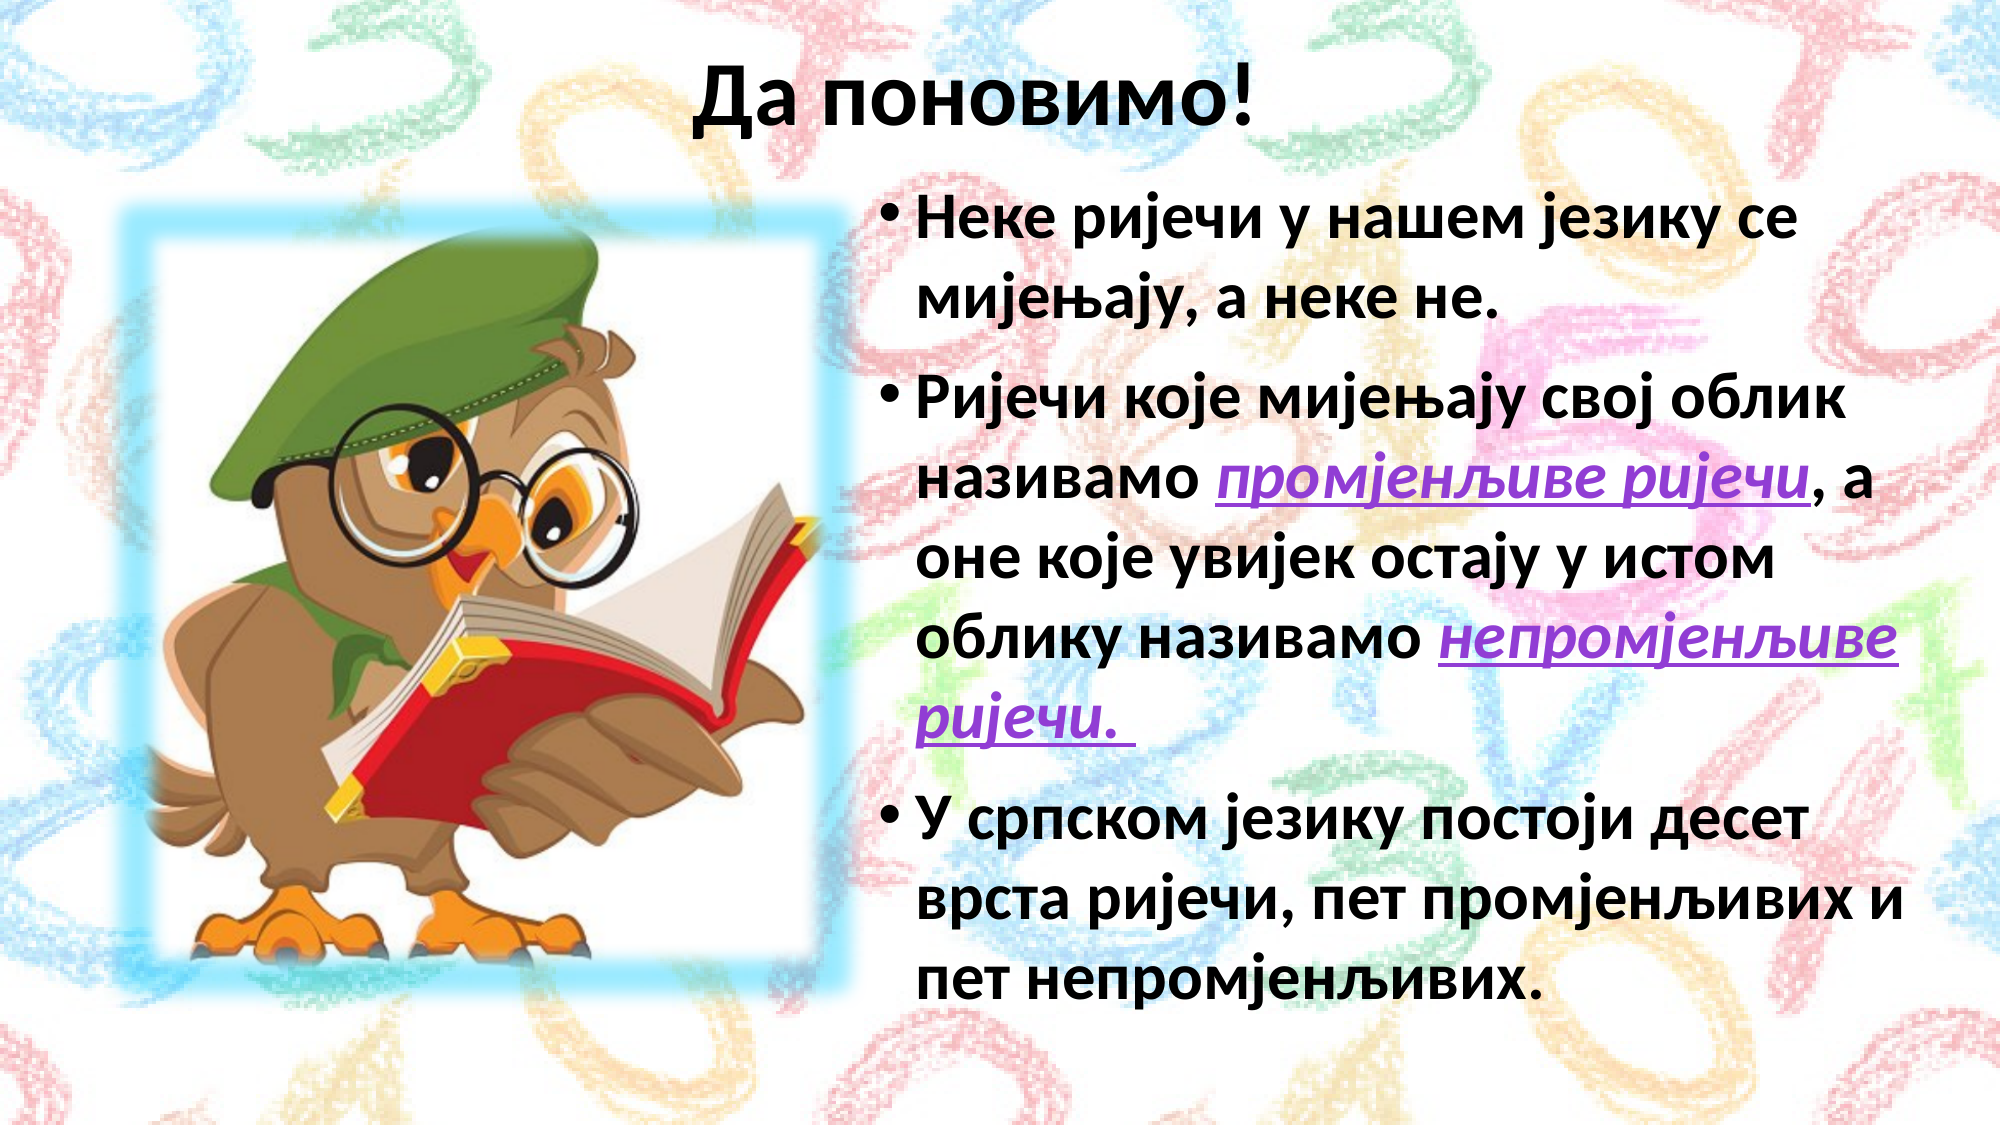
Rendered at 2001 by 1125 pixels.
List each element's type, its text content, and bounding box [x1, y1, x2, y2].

picture [137, 222, 833, 976]
title Да поновимо! [137, 0, 1815, 192]
list Неке ријечи у нашем језику се мијењају, а неке не. Ријечи које мијењају свој облик називамо промјенљиве ријечи, a оне које увијек остају у истом облику називамо непромјенљиве ријечи. У српском језику постоји десет врста ријечи, пет промјенљивих и пет непромјенљивих. [863, 163, 1967, 1081]
